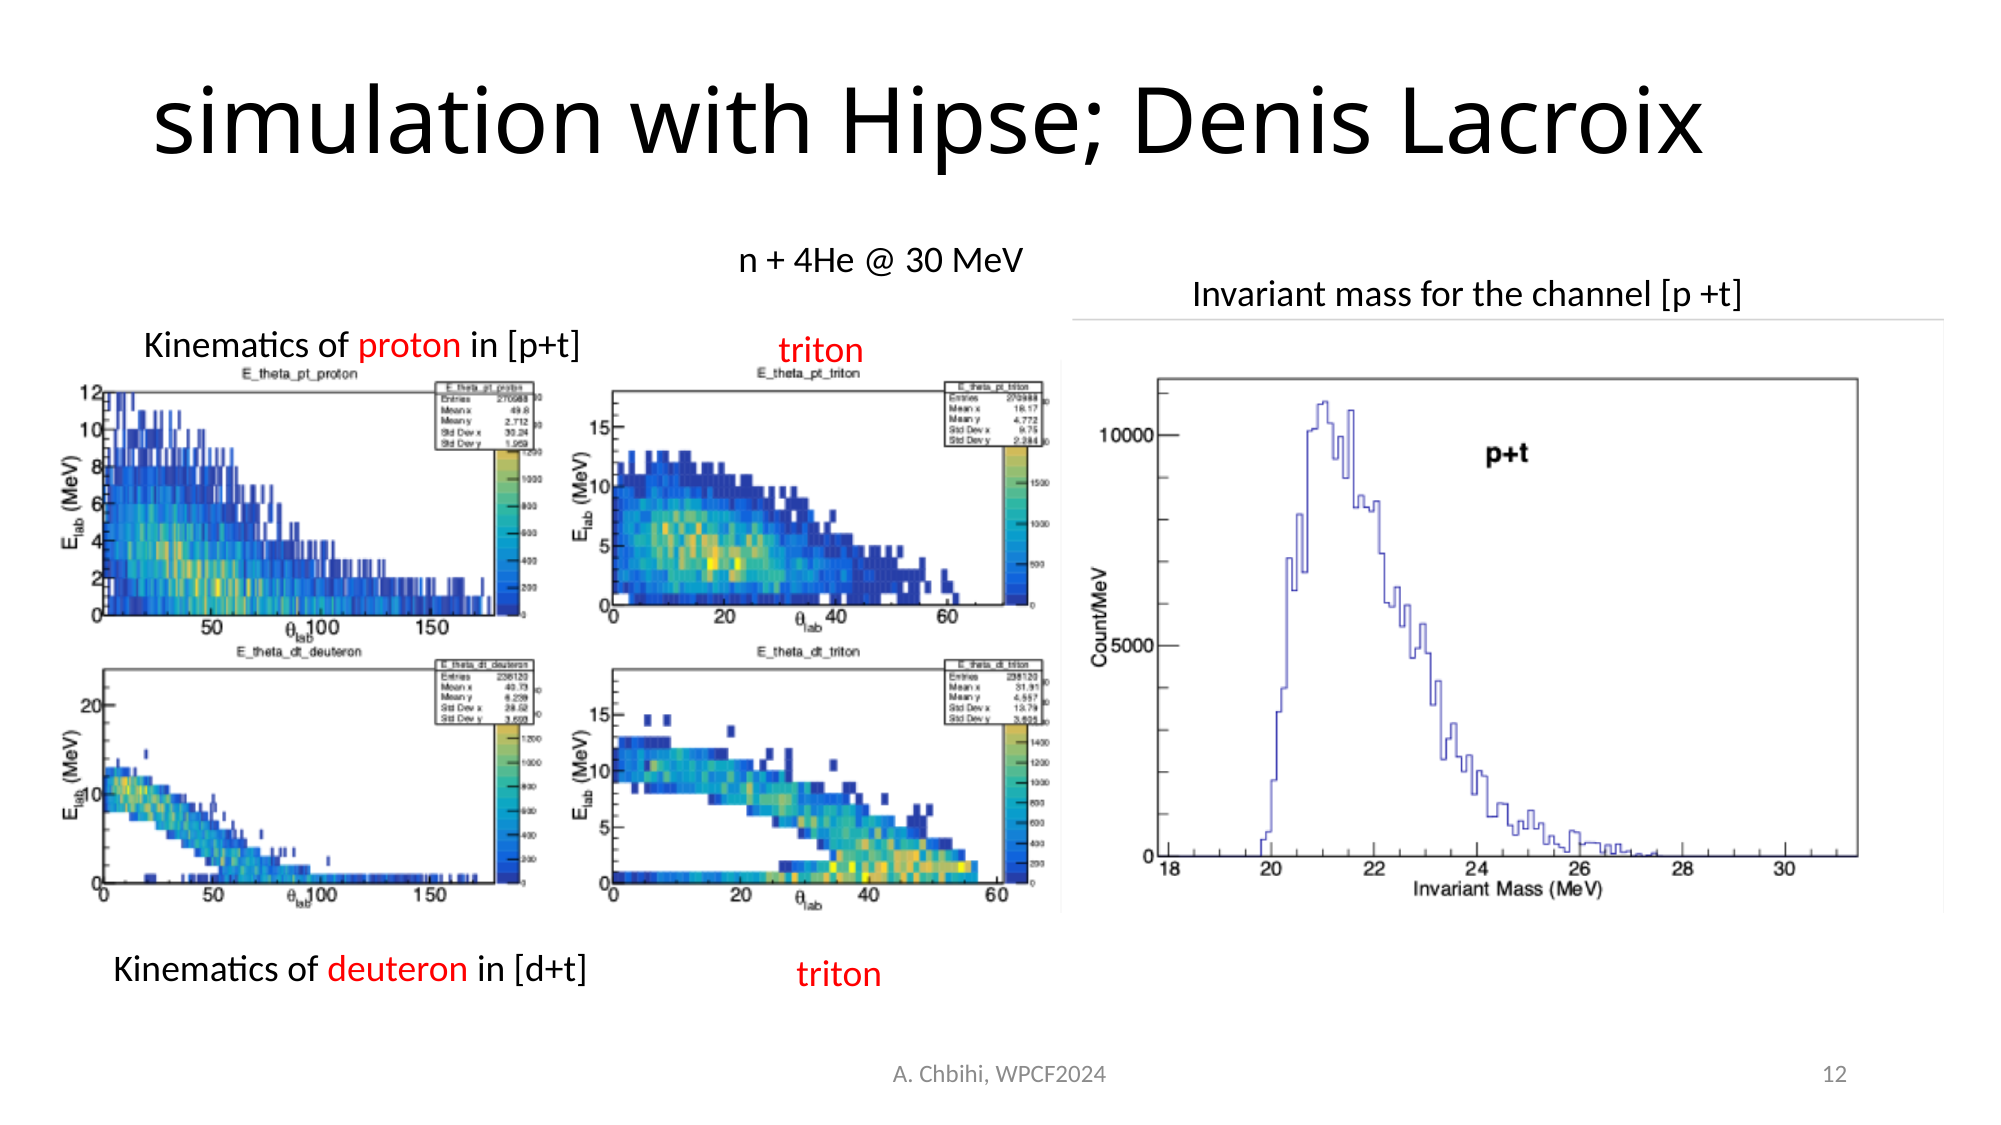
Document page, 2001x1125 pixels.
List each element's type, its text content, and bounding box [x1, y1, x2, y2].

text_box Kinematics of proton in [p+t] [129, 312, 276, 373]
footer A. Chbihi, WPCF2024 [831, 1042, 1338, 1103]
text_box triton [831, 941, 898, 1002]
title simulation with Hipse; Denis Lacroix [137, 59, 1863, 189]
text_box triton [831, 318, 880, 378]
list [1210, 179, 1806, 1052]
text_box Invariant mass for the channel [p +t] [1177, 261, 1210, 321]
text_box Kinematics of deuteron in [d+t] [98, 936, 276, 996]
text_box n + 4He @ 30 MeV [831, 227, 1039, 288]
slide_number 12 [1412, 1042, 1863, 1103]
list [276, 128, 831, 1125]
